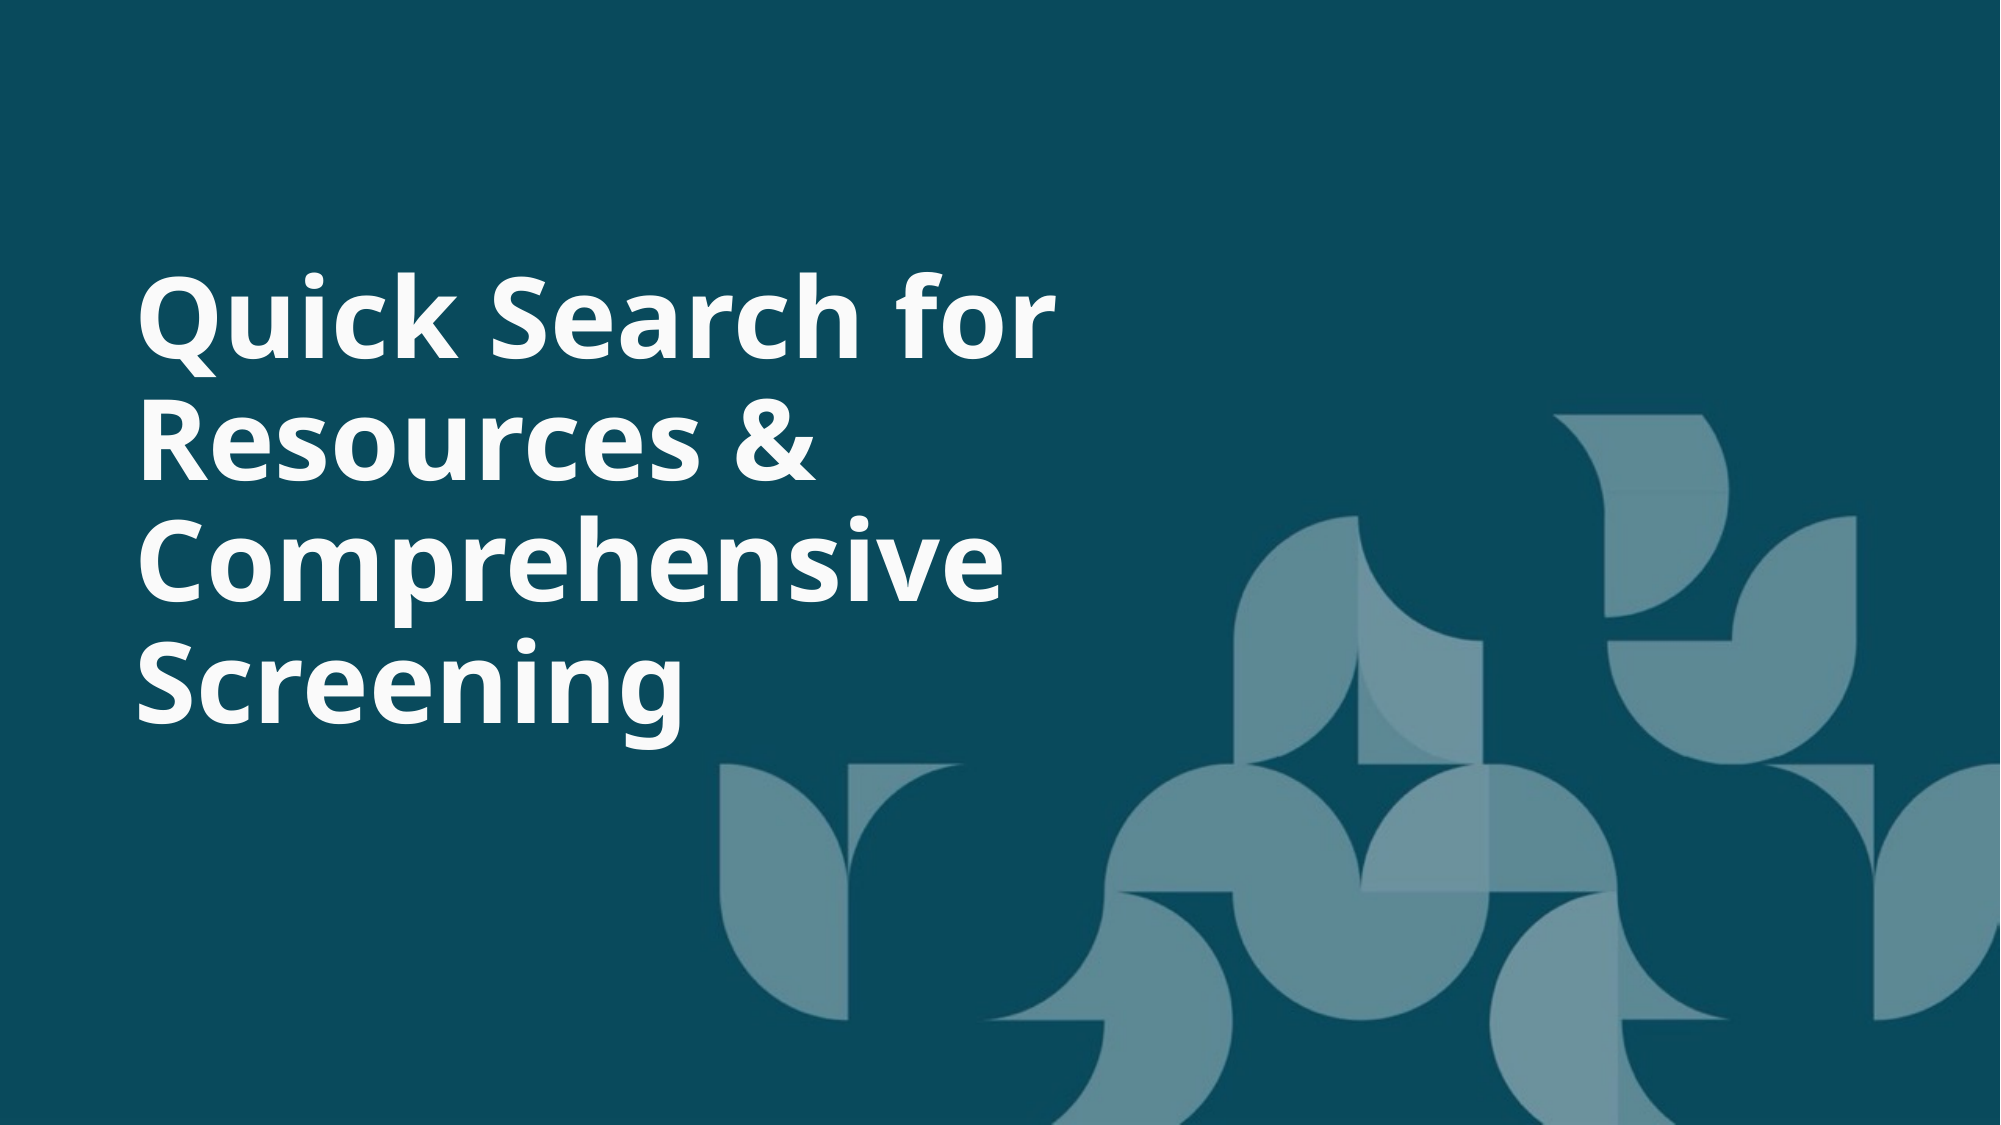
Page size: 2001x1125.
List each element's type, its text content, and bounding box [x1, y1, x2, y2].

picture [0, 0, 2000, 1125]
list Quick Search for Resources & Comprehensive Screening [134, 261, 1192, 864]
